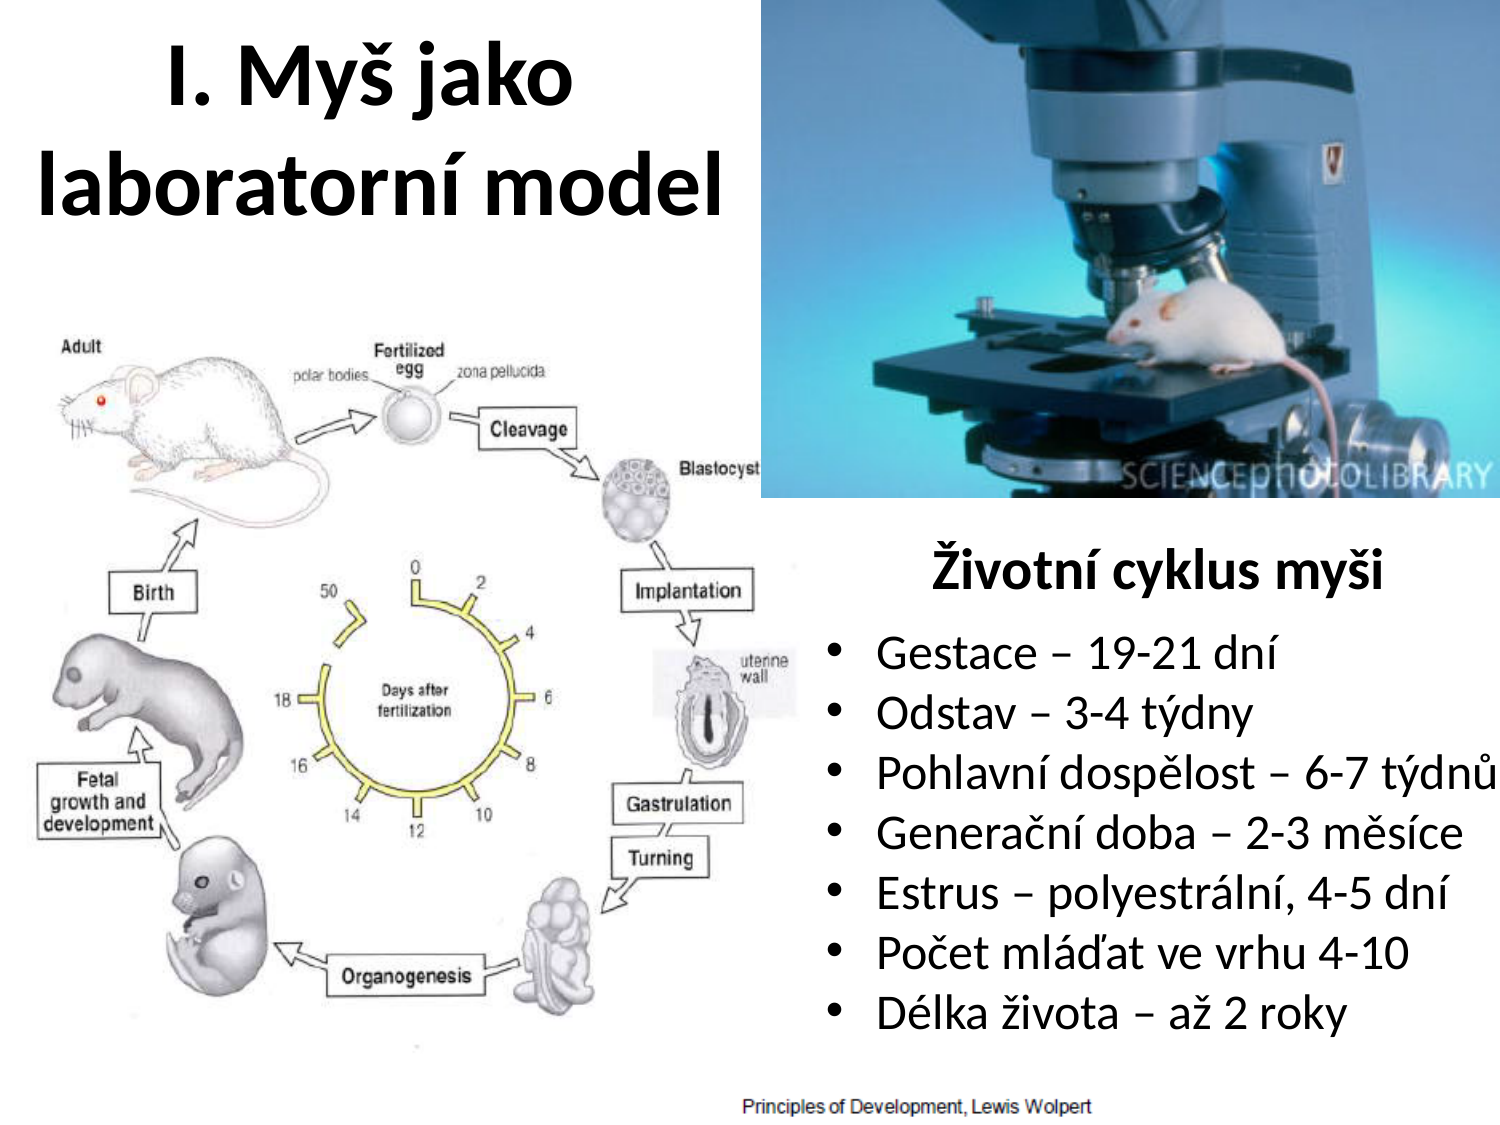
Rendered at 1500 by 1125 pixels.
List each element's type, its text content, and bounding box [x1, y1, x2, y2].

picture [0, 0, 1500, 1125]
text_box Životní cyklus myši [1097, 523, 1401, 609]
text_box Gestace – 19-21 dní Odstav – 3-4 týdny Pohlavní dospělost – 6-7 týdnů Generační doba – 2-3 měsíce Estrus – polyestrální, 4-5 dní Počet mláďat ve vrhu 4-10 Délka života – až 2 roky [1097, 612, 1500, 1107]
title I. Myš jako laboratorní model [0, 0, 759, 312]
